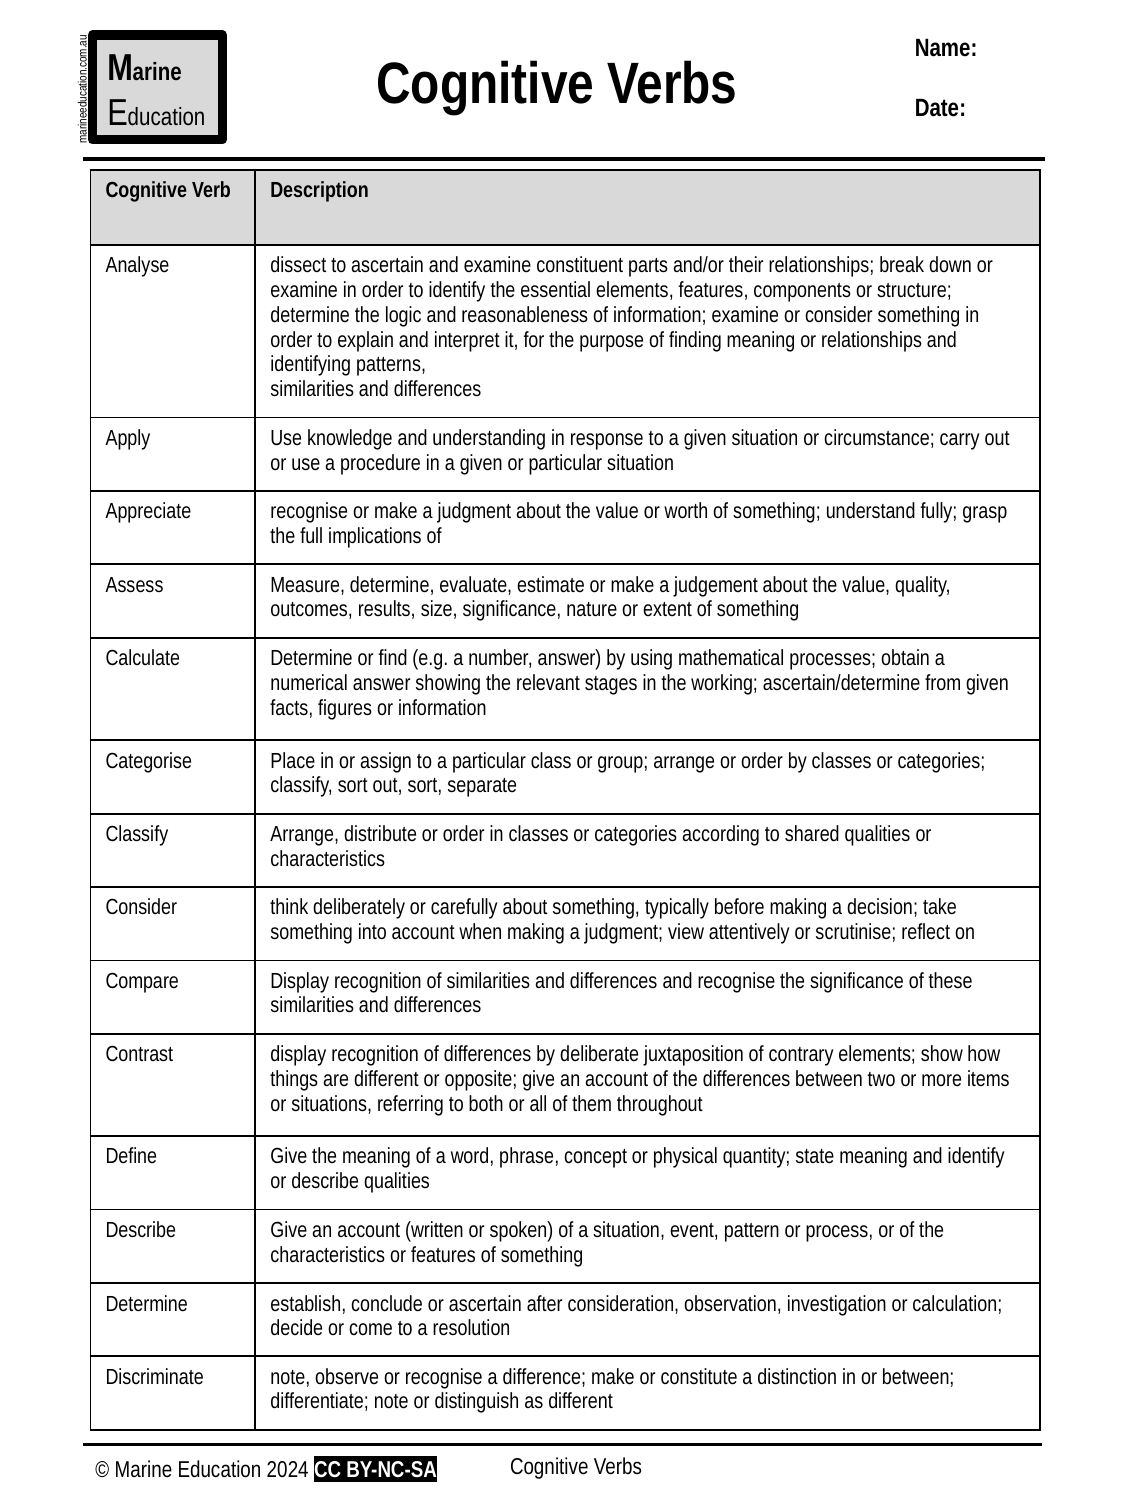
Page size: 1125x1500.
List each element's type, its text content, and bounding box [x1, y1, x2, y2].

text_box Cognitive Verbs [495, 1452, 705, 1500]
table_cell Consider [91, 888, 254, 960]
table_cell Define [91, 1137, 254, 1209]
table_cell Categorise [91, 741, 254, 813]
table_cell Appreciate [91, 492, 254, 563]
table_cell Contrast [91, 1035, 254, 1135]
table_cell Classify [91, 815, 254, 886]
table_cell Give the meaning of a word, phrase, concept or physical quantity; state meaning and identify or describe qualities [256, 1137, 1039, 1209]
table_cell dissect to ascertain and examine constituent parts and/or their relationships; break down or examine in order to identify the essential elements, features, components or structure; determine the logic and reasonableness of information; examine or consider something in order to explain and interpret it, for the purpose of finding meaning or relationships and identifying patterns, similarities and differences [256, 246, 1039, 417]
table_cell Compare [91, 961, 254, 1033]
table_header Cognitive Verb [91, 171, 254, 244]
text_box Cognitive Verbs [361, 37, 899, 123]
table_cell Apply [91, 418, 254, 490]
table_cell think deliberately or carefully about something, typically before making a decision; take something into account when making a judgment; view attentively or scrutinise; reflect on [256, 888, 1039, 960]
text_box marineeducation.com.au [67, 0, 97, 159]
table_header Description [256, 171, 1039, 244]
table_cell Give an account (written or spoken) of a situation, event, pattern or process, or of the characteristics or features of something [256, 1210, 1039, 1282]
text_box Name: Date: [899, 23, 1092, 129]
text_box Marine Education [97, 35, 223, 140]
table_cell Arrange, distribute or order in classes or categories according to shared qualities or characteristics [256, 815, 1039, 886]
table_cell Determine or find (e.g. a number, answer) by using mathematical processes; obtain a numerical answer showing the relevant stages in the working; ascertain/determine from given facts, figures or information [256, 639, 1039, 739]
table_cell Measure, determine, evaluate, estimate or make a judgement about the value, quality, outcomes, results, size, significance, nature or extent of something [256, 565, 1039, 637]
table_cell Assess [91, 565, 254, 637]
table_cell Use knowledge and understanding in response to a given situation or circumstance; carry out or use a procedure in a given or particular situation [256, 418, 1039, 490]
table_cell note, observe or recognise a difference; make or constitute a distinction in or between; differentiate; note or distinguish as different [256, 1357, 1039, 1429]
table_cell Describe [91, 1210, 254, 1282]
table_cell recognise or make a judgment about the value or worth of something; understand fully; grasp the full implications of [256, 492, 1039, 563]
text_box © Marine Education 2024 CC BY-NC-SA [80, 1446, 454, 1500]
table_cell Place in or assign to a particular class or group; arrange or order by classes or categories; classify, sort out, sort, separate [256, 741, 1039, 813]
table_cell Display recognition of similarities and differences and recognise the significance of these similarities and differences [256, 961, 1039, 1033]
table_cell Analyse [91, 246, 254, 417]
table_cell Determine [91, 1284, 254, 1355]
table_cell Calculate [91, 639, 254, 739]
table_cell Discriminate [91, 1357, 254, 1429]
table_cell establish, conclude or ascertain after consideration, observation, investigation or calculation; decide or come to a resolution [256, 1284, 1039, 1355]
table_cell display recognition of differences by deliberate juxtaposition of contrary elements; show how things are different or opposite; give an account of the differences between two or more items or situations, referring to both or all of them throughout [256, 1035, 1039, 1135]
